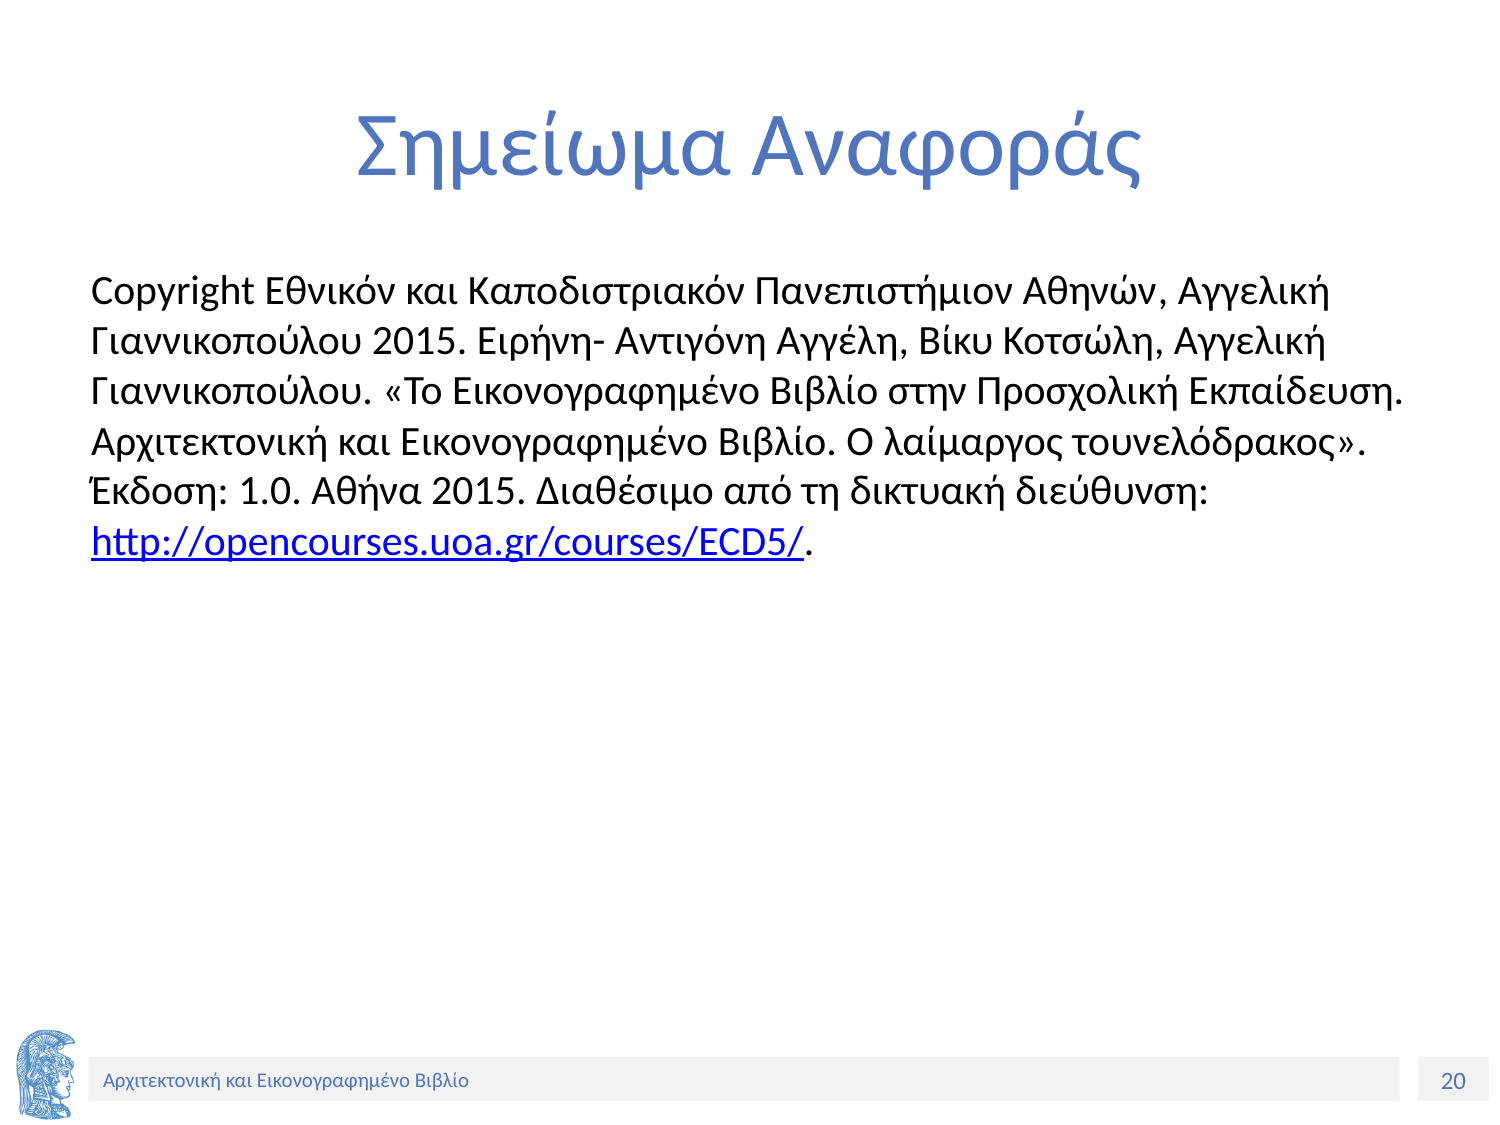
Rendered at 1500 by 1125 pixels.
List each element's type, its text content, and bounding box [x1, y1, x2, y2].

picture [9, 1026, 81, 1120]
title Σημείωμα Αναφοράς [75, 45, 1425, 233]
list Copyright Εθνικόν και Καποδιστριακόν Πανεπιστήμιον Αθηνών, Αγγελική Γιαννικοπούλου 2015. Ειρήνη- Αντιγόνη Αγγέλη, Βίκυ Κοτσώλη, Αγγελική Γιαννικοπούλου. «Το Εικονογραφημένο Βιβλίο στην Προσχολική Εκπαίδευση. Αρχιτεκτονική και Εικονογραφημένο Βιβλίο. Ο λαίμαργος τουνελόδρακος». Έκδοση: 1.0. Αθήνα 2015. Διαθέσιμο από τη δικτυακή διεύθυνση: http://opencourses.uoa.gr/courses/ECD5/. [76, 255, 1427, 998]
